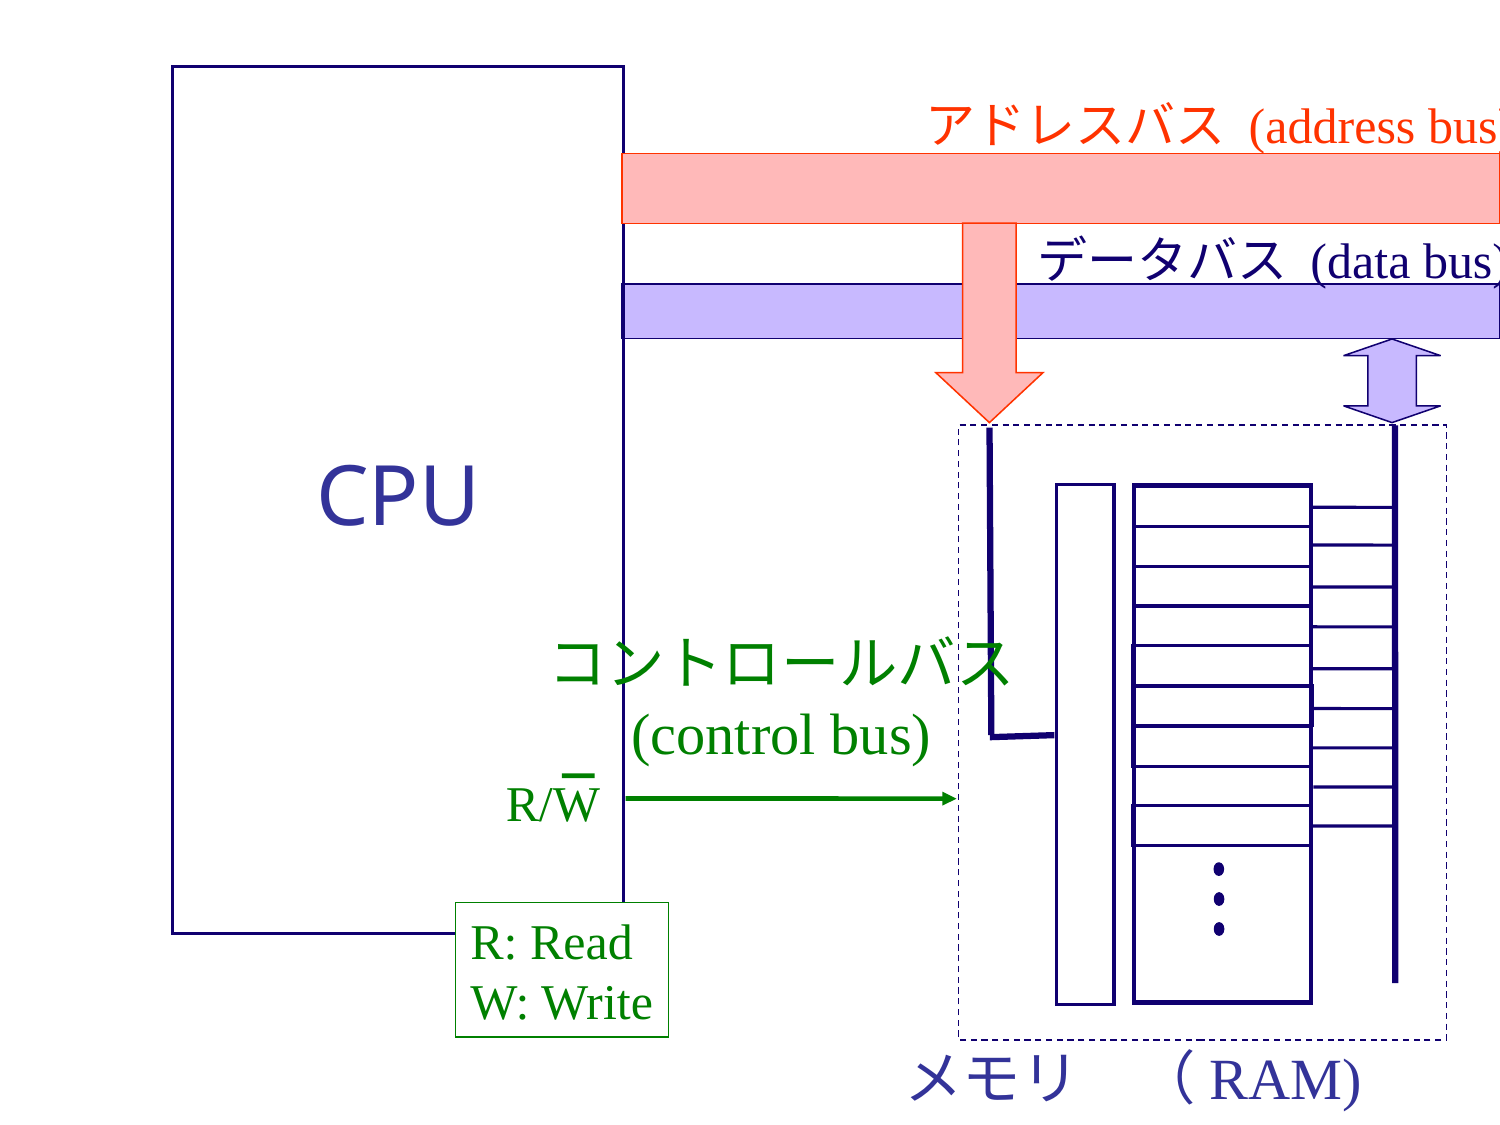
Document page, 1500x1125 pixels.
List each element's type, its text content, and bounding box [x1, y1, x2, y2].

text_box R/W [490, 763, 616, 839]
text_box アドレスバス (address bus) [910, 85, 1500, 161]
text_box [1133, 485, 1311, 645]
text_box メモリ （RAM) [890, 1033, 1377, 1119]
text_box [1017, 284, 1500, 339]
text_box [1132, 686, 1312, 727]
text_box [1132, 805, 1312, 846]
text_box コントロールバス (control bus) [533, 618, 1030, 774]
text_box [1343, 338, 1441, 423]
text_box [1133, 766, 1311, 805]
text_box [1214, 922, 1224, 936]
text_box CPU [301, 434, 495, 550]
text_box [1132, 645, 1312, 686]
text_box R: Read W: Write [455, 902, 669, 1038]
text_box [935, 223, 1043, 423]
text_box [1214, 892, 1224, 906]
text_box [622, 153, 1500, 224]
text_box データバス (data bus) [1022, 221, 1500, 297]
text_box [1133, 846, 1311, 1003]
text_box [624, 284, 962, 339]
text_box [958, 425, 1447, 1040]
text_box [1132, 727, 1312, 767]
text_box [1214, 862, 1224, 876]
text_box [172, 66, 624, 934]
text_box [1056, 484, 1115, 1005]
text_box [625, 792, 957, 805]
